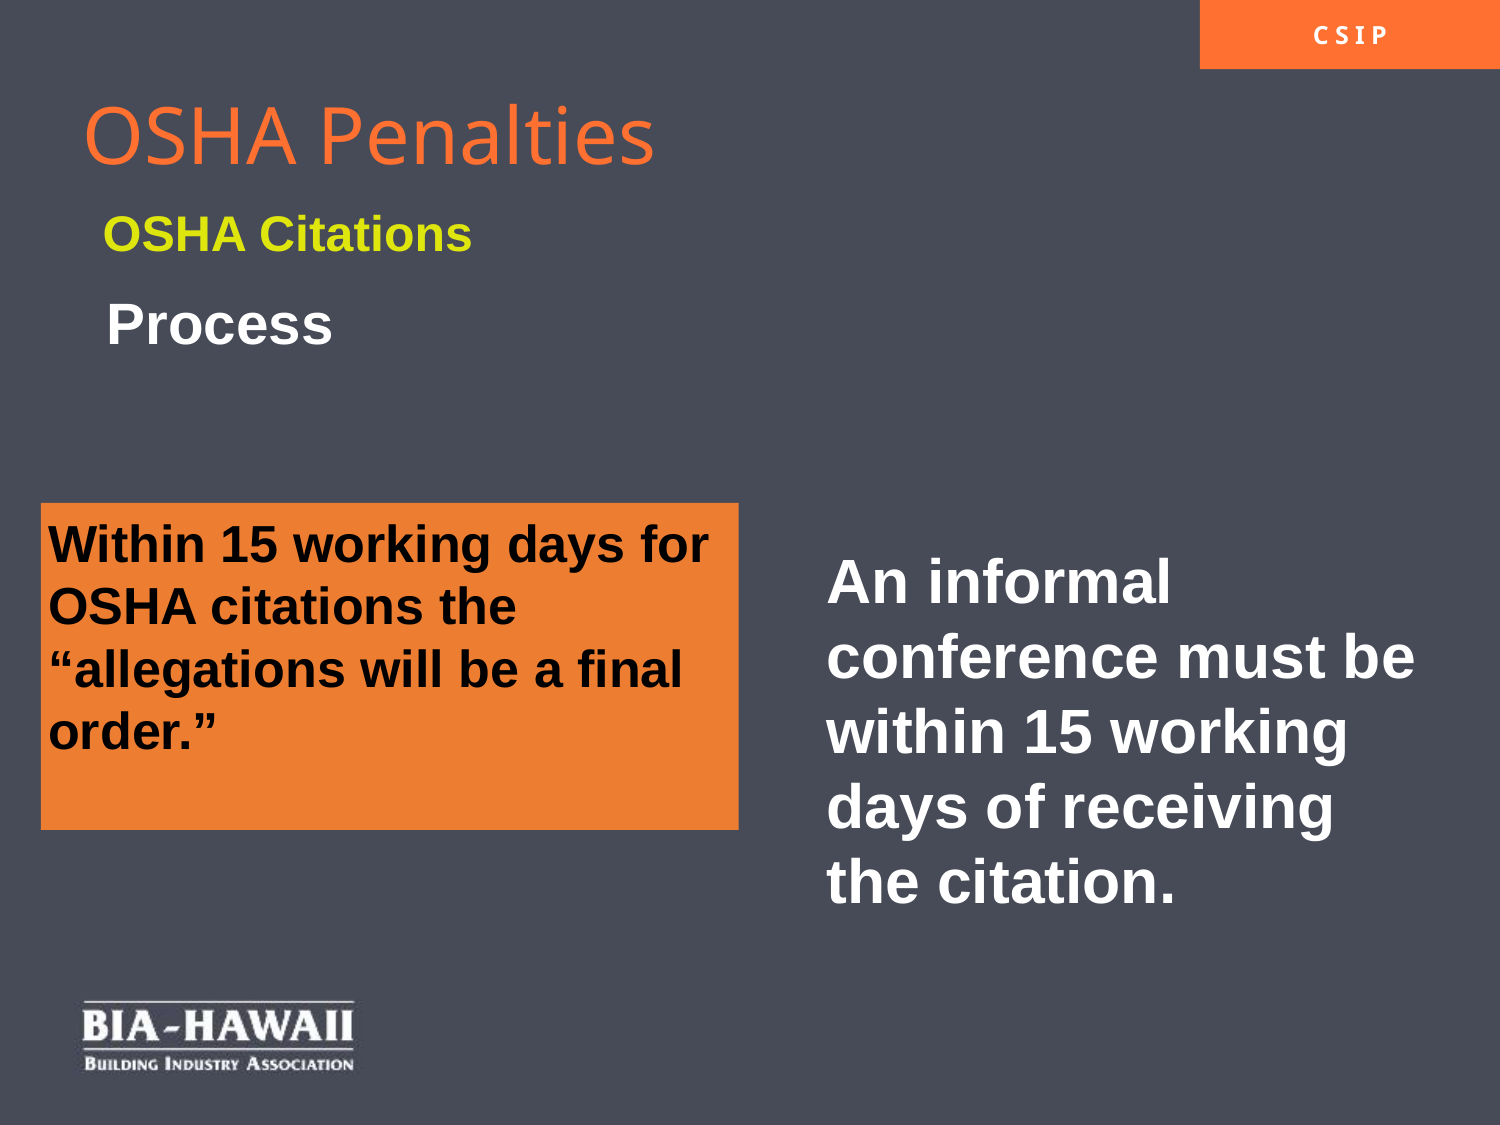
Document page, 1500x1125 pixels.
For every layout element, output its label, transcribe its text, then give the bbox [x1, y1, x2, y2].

text_box Within 15 working days for OSHA citations the “allegations will be a final order.” [40, 502, 739, 830]
picture [0, 0, 1500, 1125]
text_box An informal conference must be within 15 working days of receiving the citation. [819, 534, 1442, 924]
title OSHA Penalties [75, 15, 1425, 263]
text_box OSHA Citations [95, 193, 1188, 269]
text_box Process [99, 278, 1431, 364]
